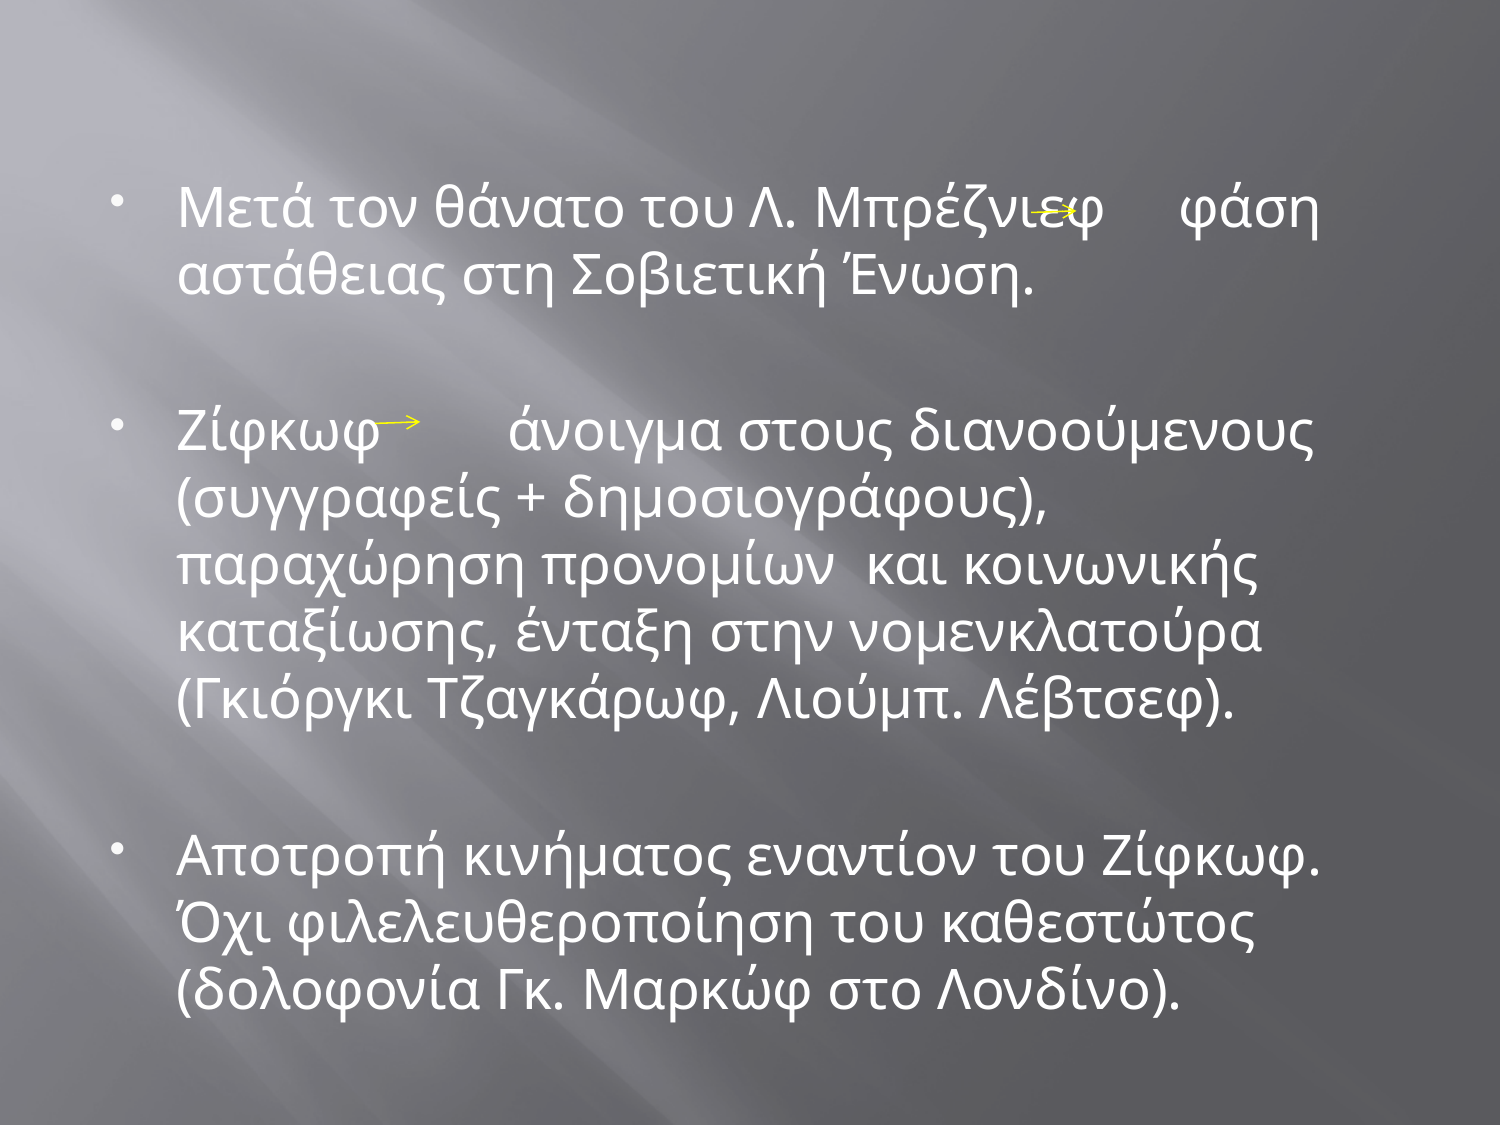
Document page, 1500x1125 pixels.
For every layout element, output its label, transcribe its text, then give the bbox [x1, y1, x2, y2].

list Μετά τον θάνατο του Λ. Μπρέζνιεφ φάση αστάθειας στη Σοβιετική Ένωση. Ζίφκωφ άνοιγμα στους διανοούμενους (συγγραφείς + δημοσιογράφους), παραχώρηση προνομίων και κοινωνικής καταξίωσης, ένταξη στην νομενκλατούρα (Γκιόργκι Τζαγκάρωφ, Λιούμπ. Λέβτσεφ). Αποτροπή κινήματος εναντίον του Ζίφκωφ. Όχι φιλελευθεροποίηση του καθεστώτος (δολοφονία Γκ. Μαρκώφ στο Λονδίνο). [75, 164, 1425, 1035]
